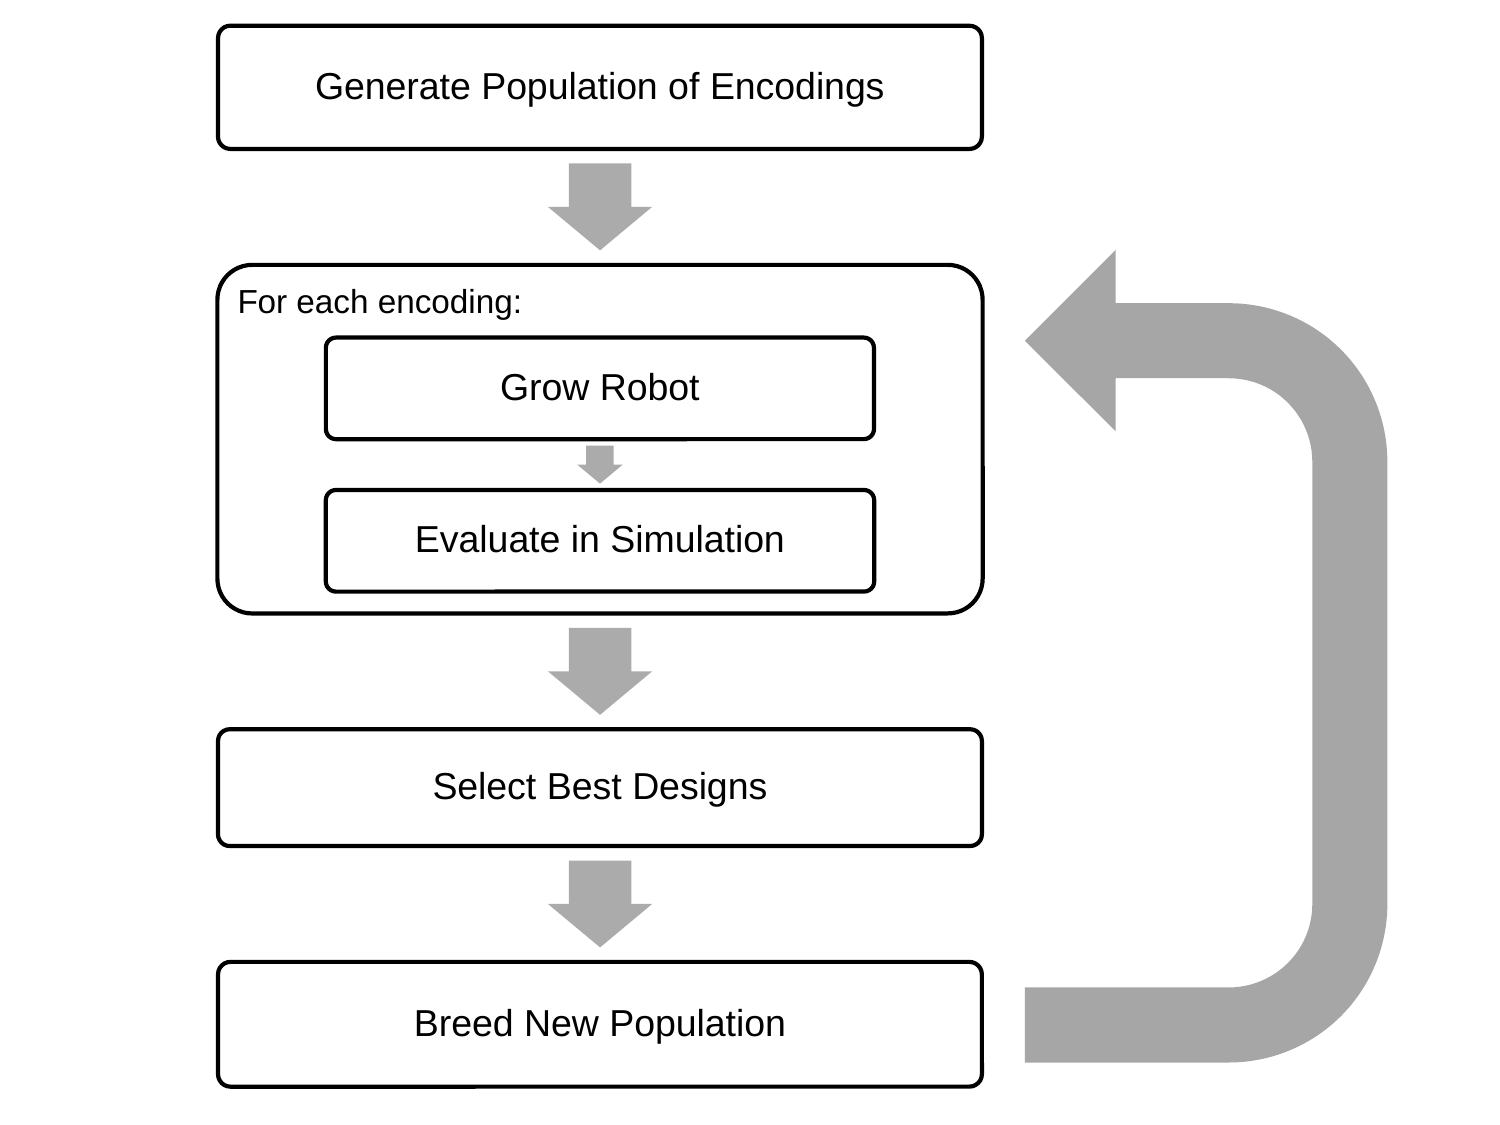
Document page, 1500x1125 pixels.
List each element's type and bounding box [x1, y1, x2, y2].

text_box [0, 24, 1351, 1088]
text_box [1353, 359, 1390, 1006]
text_box [249, 337, 951, 592]
